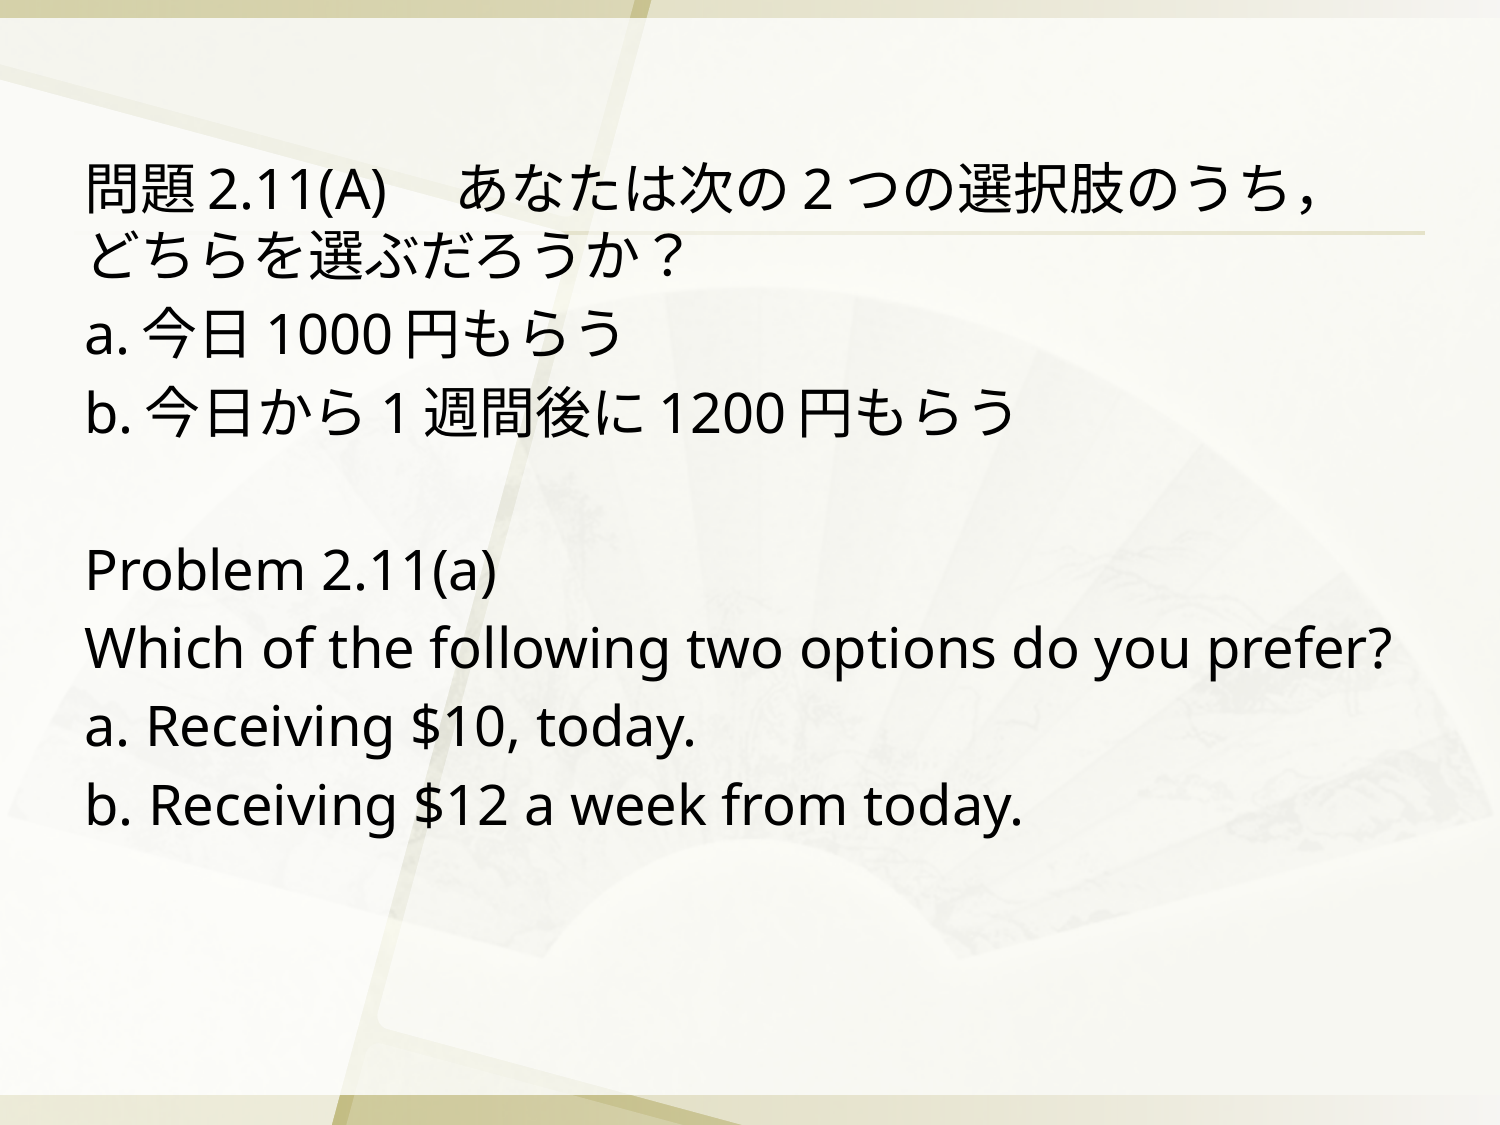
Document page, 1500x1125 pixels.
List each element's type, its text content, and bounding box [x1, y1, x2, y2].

list 問題2.11(A) あなたは次の2つの選択肢のうち，どちらを選ぶだろうか？ a.今日1000円もらう b.今日から1週間後に1200円もらう Problem 2.11(a) Which of the following two options do you prefer? a. Receiving $10, today. b. Receiving $12 a week from today. [69, 145, 1420, 915]
